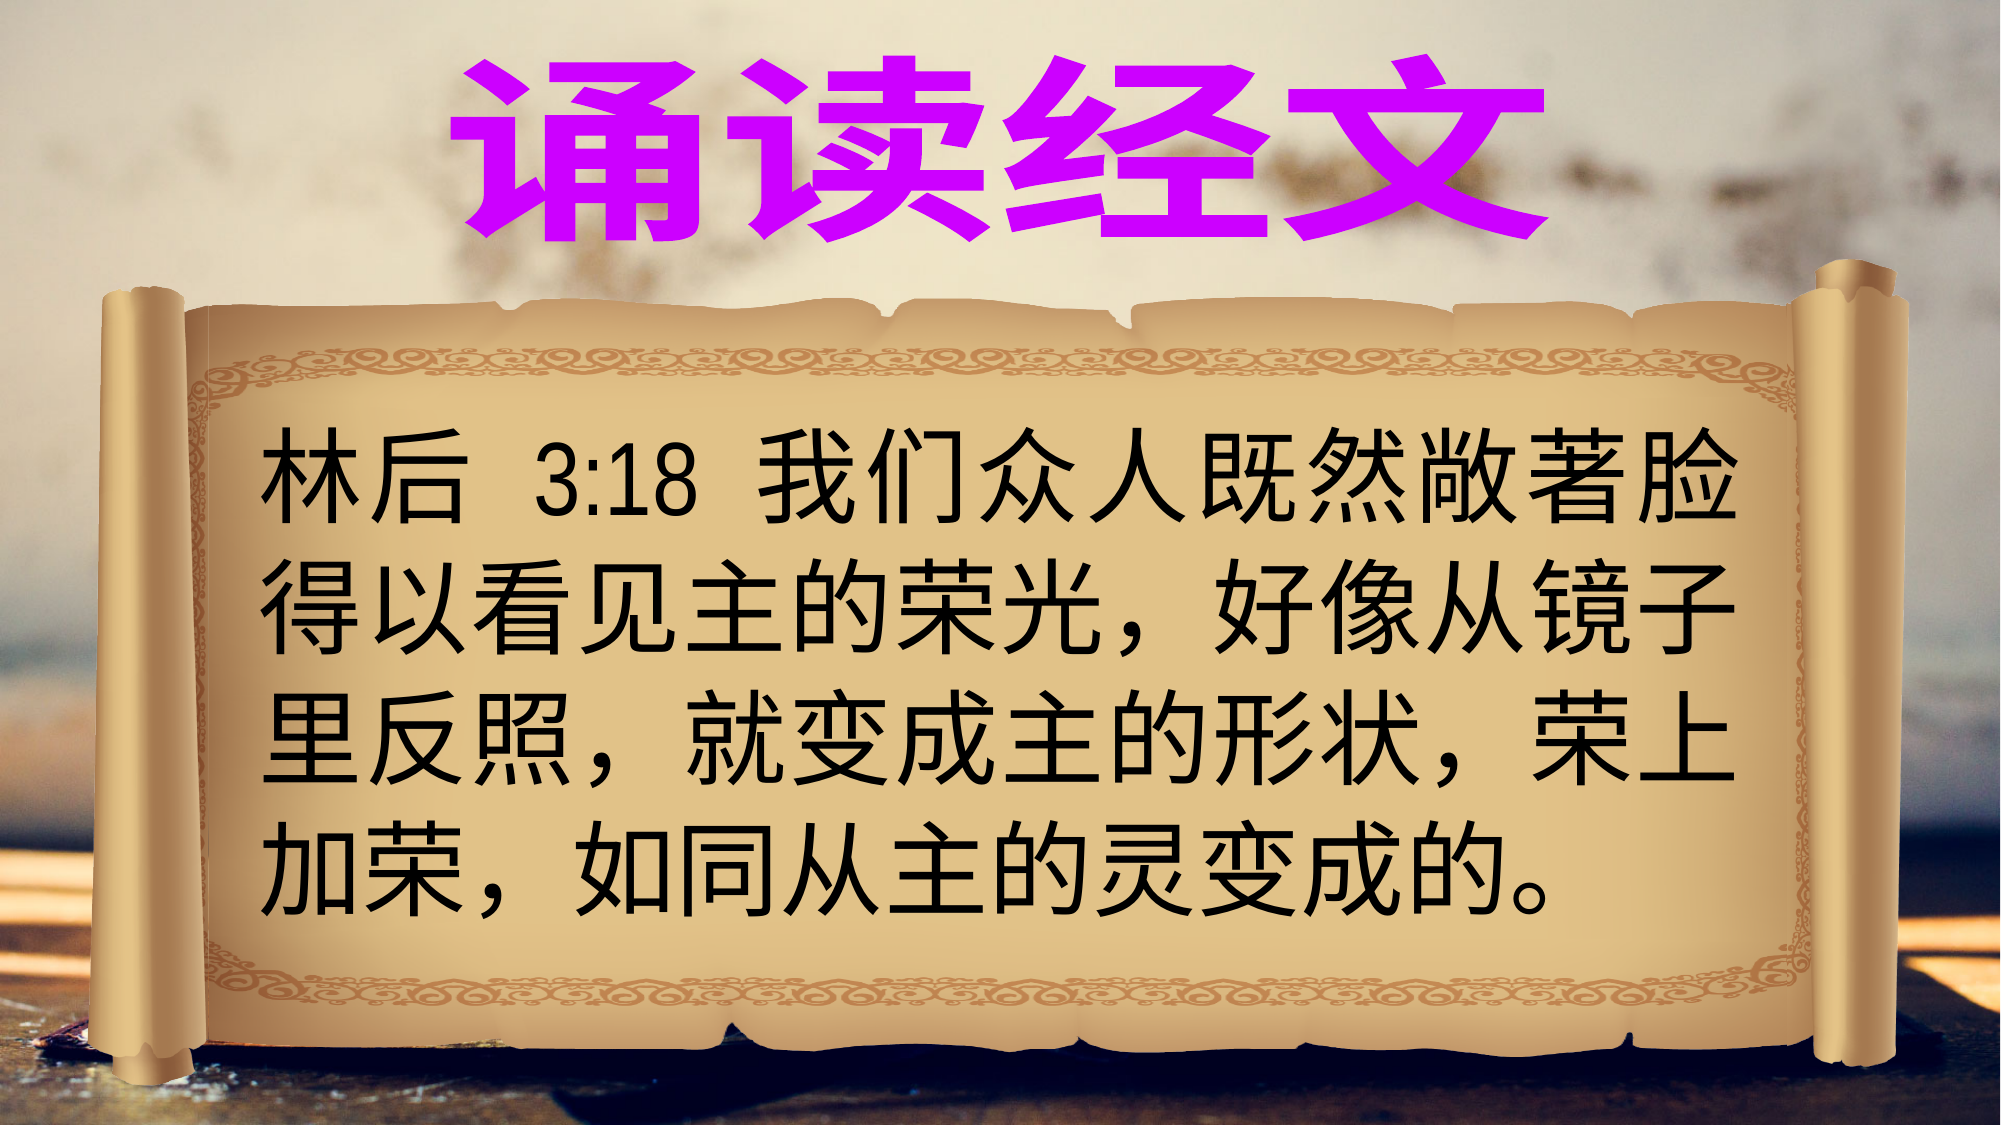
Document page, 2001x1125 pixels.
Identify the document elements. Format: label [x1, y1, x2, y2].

picture [0, 0, 2001, 1125]
text_box [66, 243, 1929, 1105]
